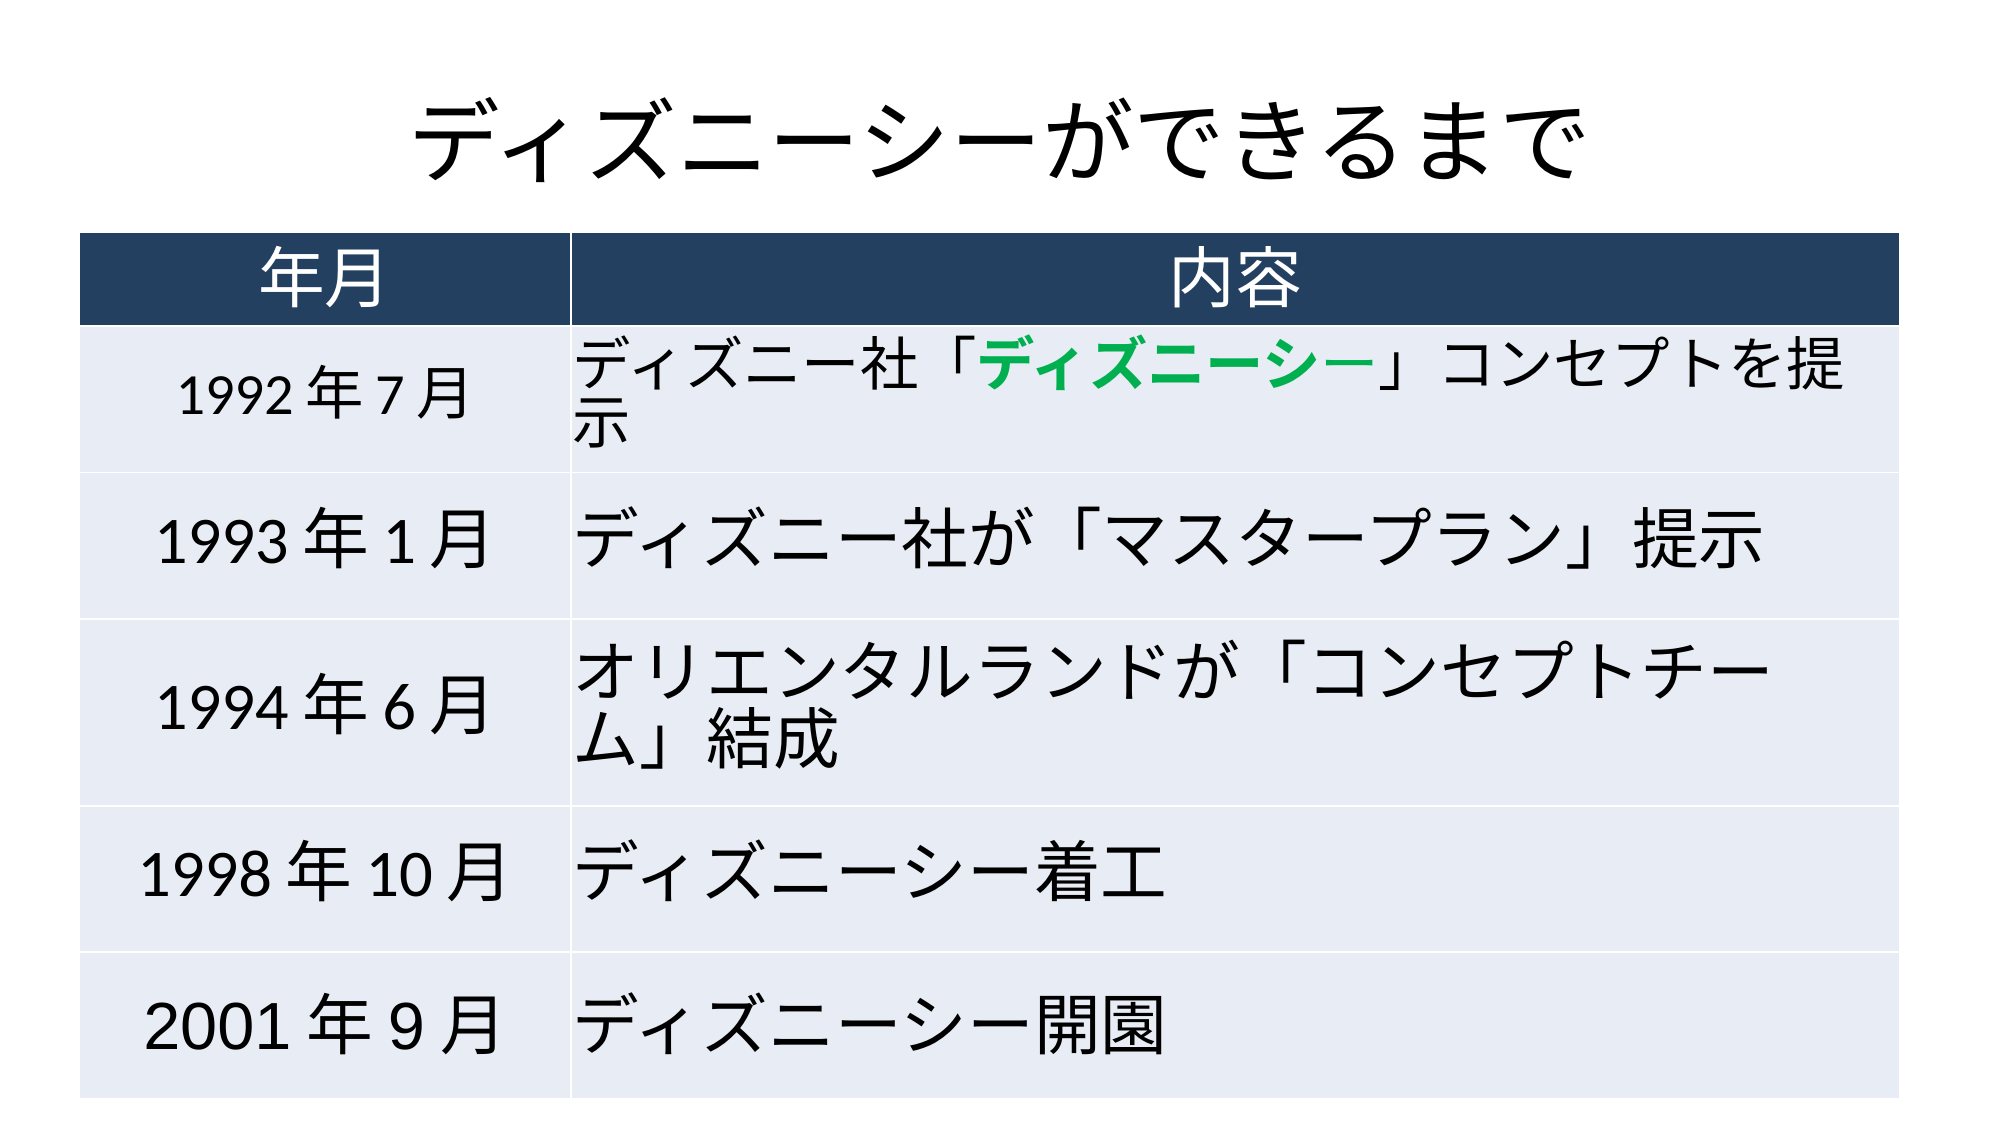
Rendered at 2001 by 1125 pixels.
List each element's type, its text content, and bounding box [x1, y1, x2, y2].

table_cell ディズニーシー着工 [572, 807, 1899, 951]
table_cell ディズニーシー開園 [572, 953, 1899, 1098]
table_header 内容 [572, 233, 1899, 325]
table_cell 1998年10月 [80, 807, 570, 951]
title ディズニーシーができるまで [99, 45, 1900, 231]
table_cell 2001年9月 [80, 953, 570, 1098]
table_cell 1993年1月 [80, 473, 570, 618]
table_cell 1992年7月 [80, 327, 570, 472]
table_cell ディズニー社「ディズニーシー」コンセプトを提示 [572, 327, 1899, 472]
table_cell ディズニー社が「マスタープラン」提示 [572, 473, 1899, 618]
table_cell 1994年6月 [80, 620, 570, 805]
table_header 年月 [80, 233, 570, 325]
table_cell オリエンタルランドが「コンセプトチーム」結成 [572, 620, 1899, 805]
